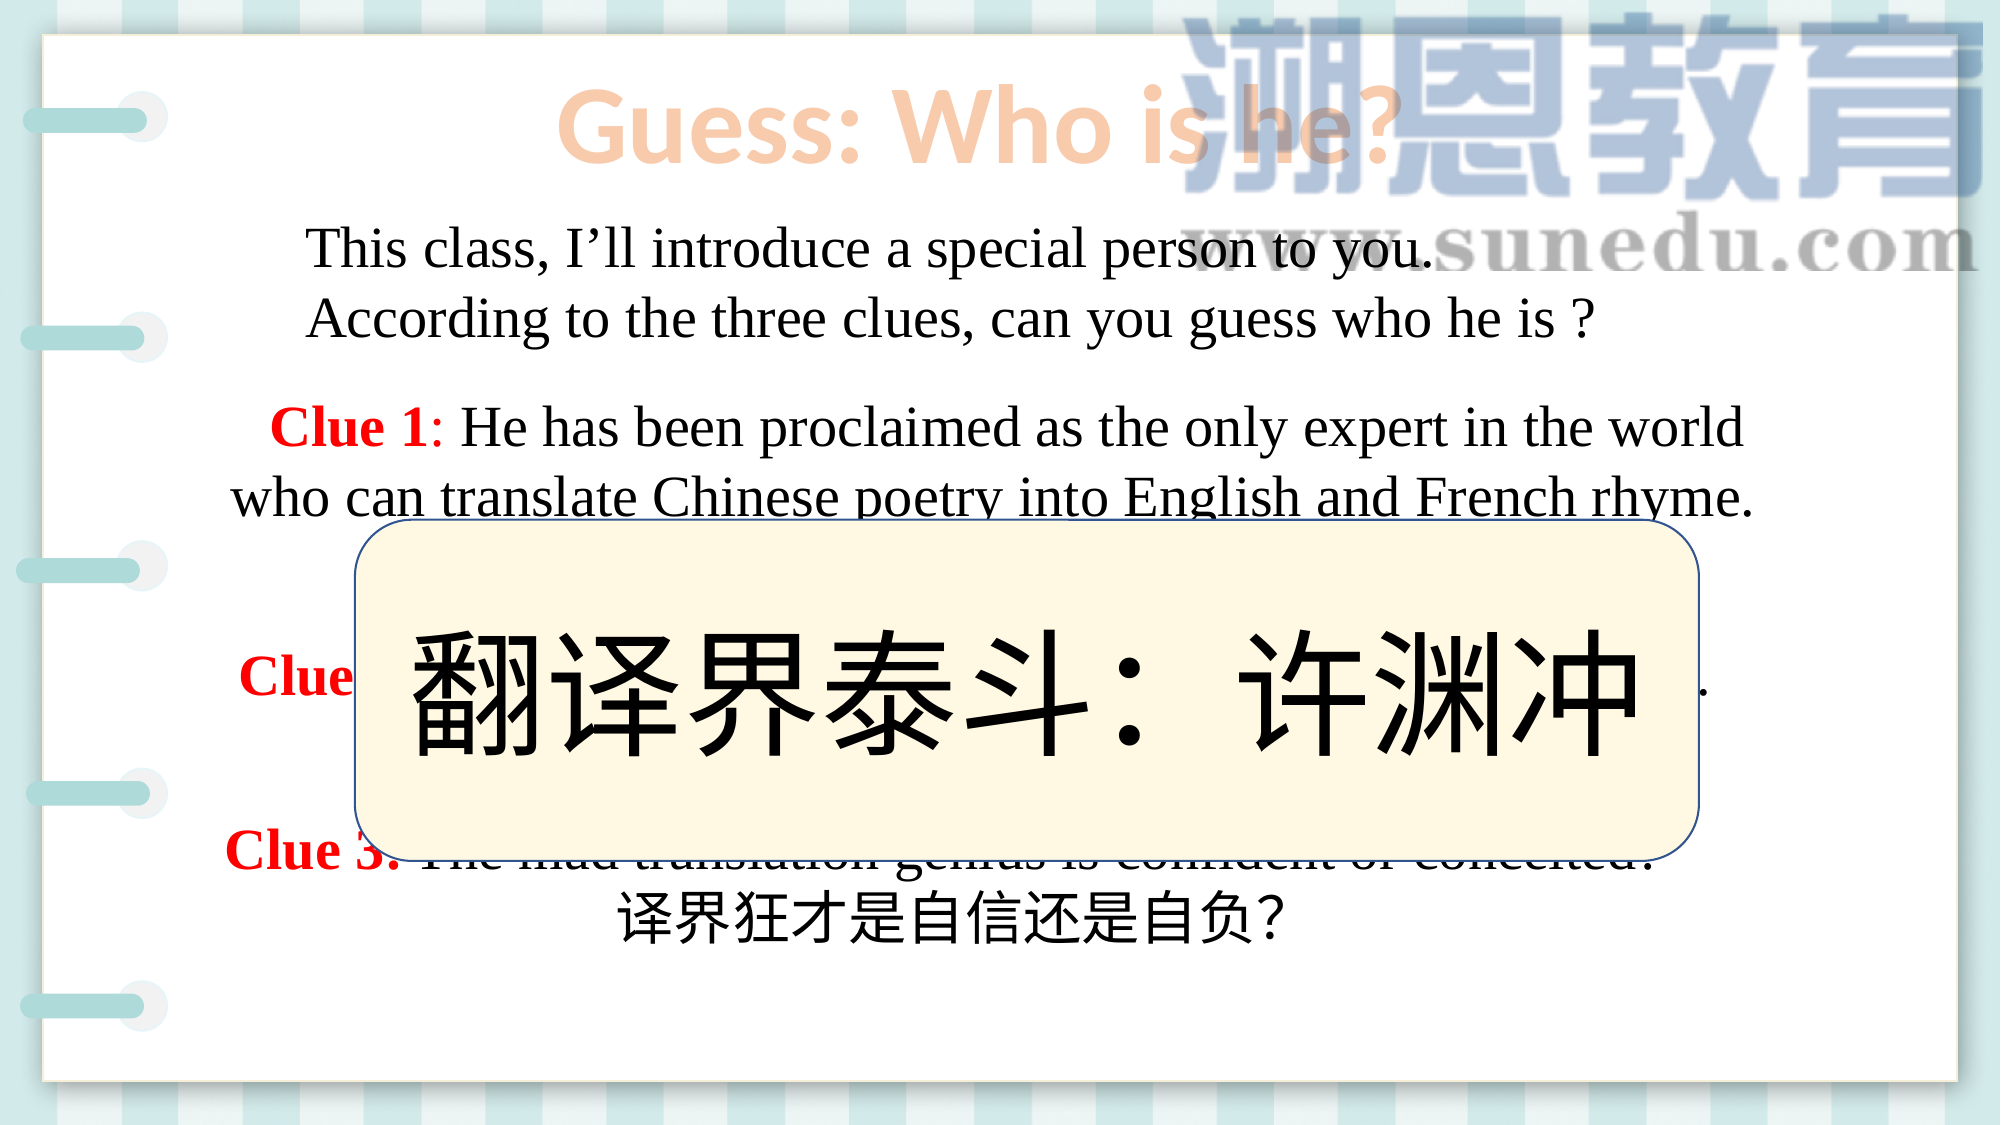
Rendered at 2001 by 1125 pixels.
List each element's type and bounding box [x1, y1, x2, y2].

picture [0, 0, 2000, 1125]
text_box [42, 34, 1958, 1082]
